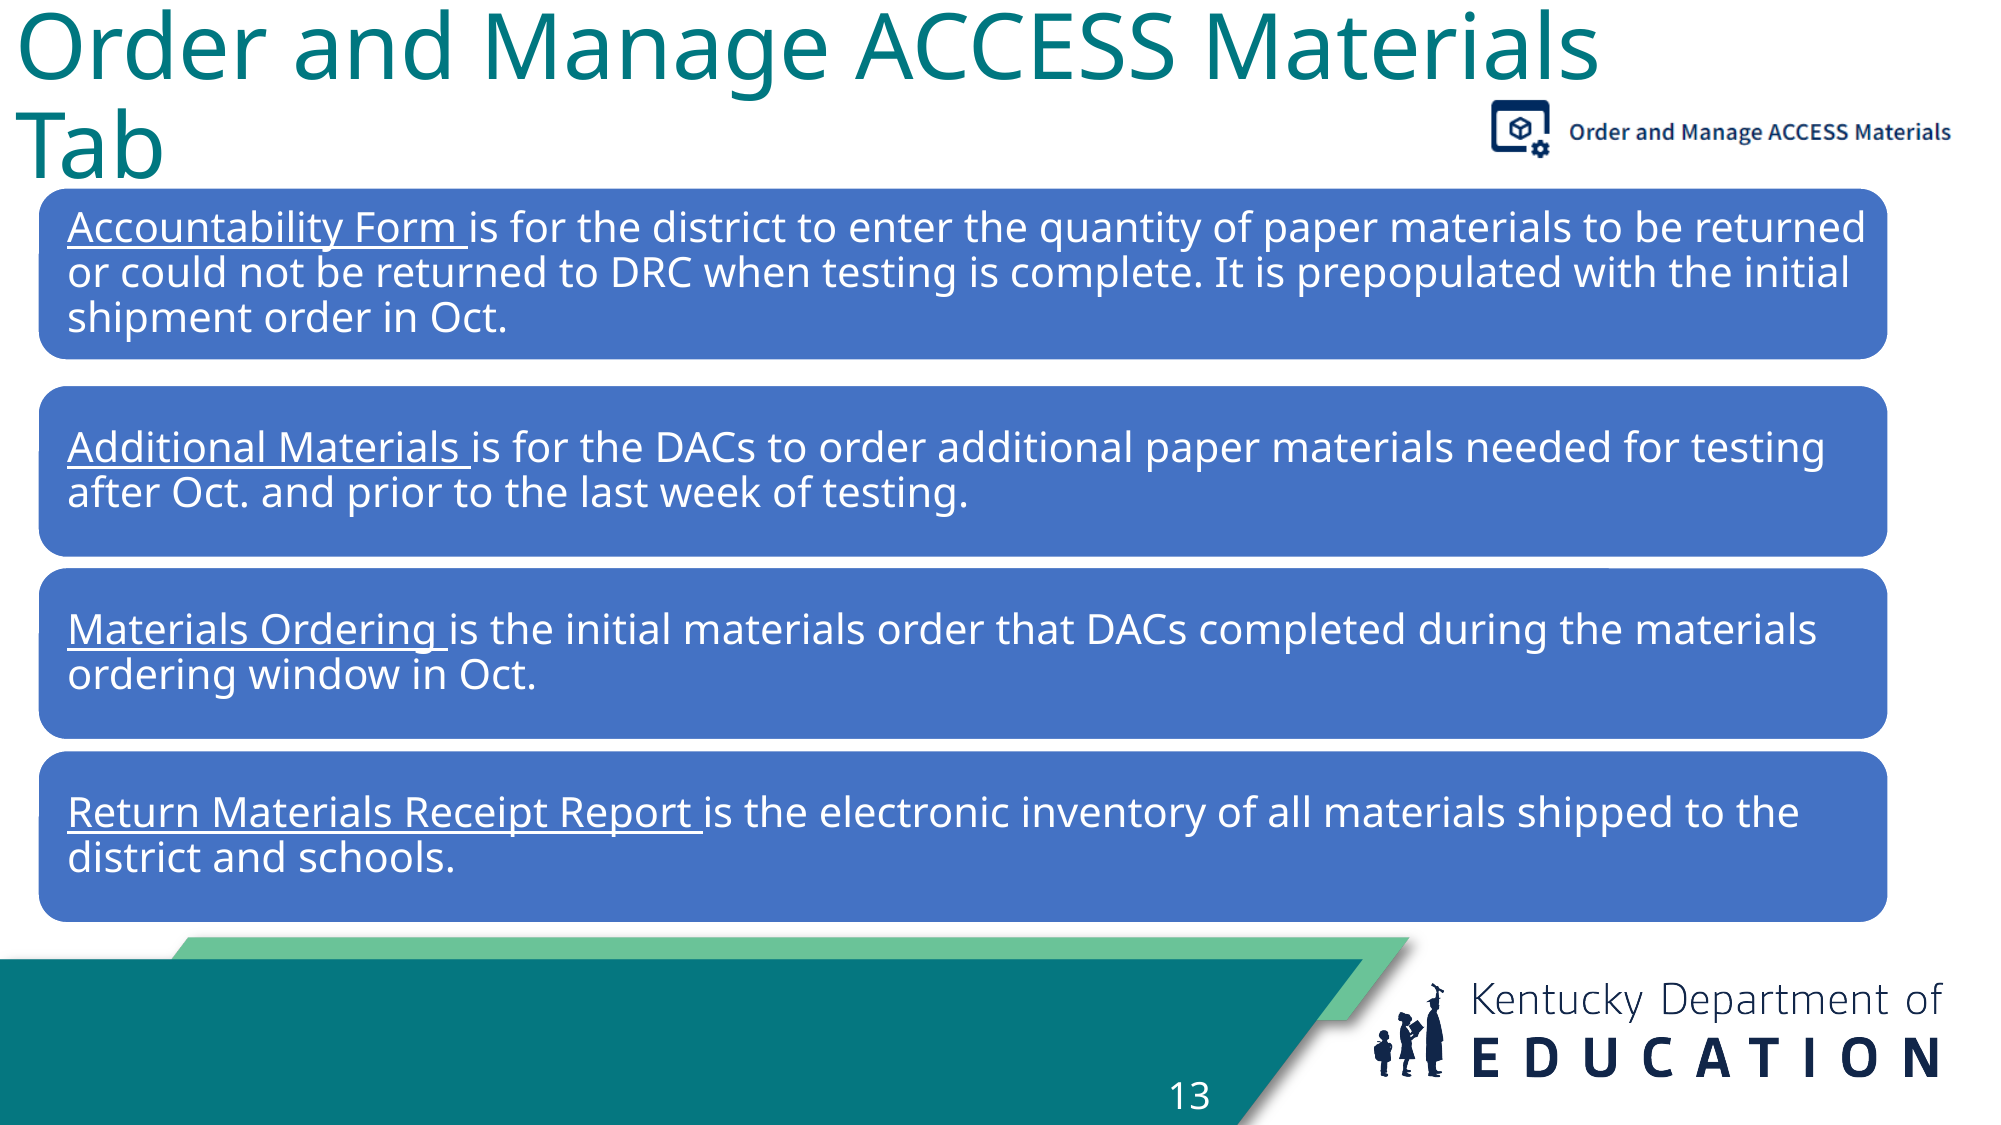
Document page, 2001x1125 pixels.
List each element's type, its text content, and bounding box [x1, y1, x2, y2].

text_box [37, 187, 1889, 938]
picture [0, 0, 2001, 1125]
slide_number 13 [1153, 1064, 1266, 1125]
title Order and Manage ACCESS Materials Tab [0, 0, 1630, 208]
